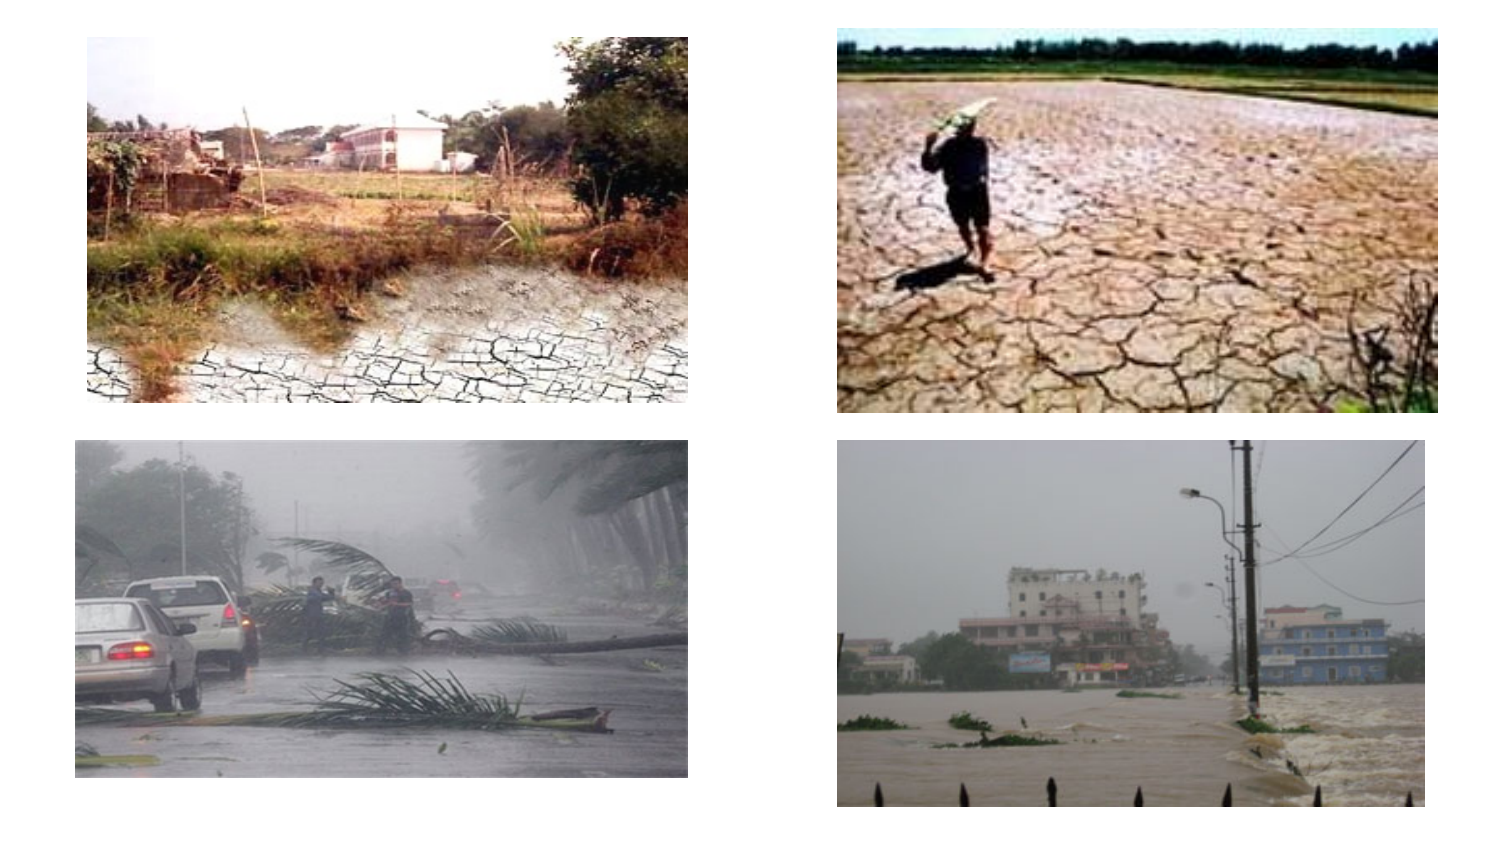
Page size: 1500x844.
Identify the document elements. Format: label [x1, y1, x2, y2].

picture [87, 37, 688, 404]
picture [74, 440, 688, 779]
picture [837, 27, 1438, 413]
picture [837, 440, 1426, 807]
